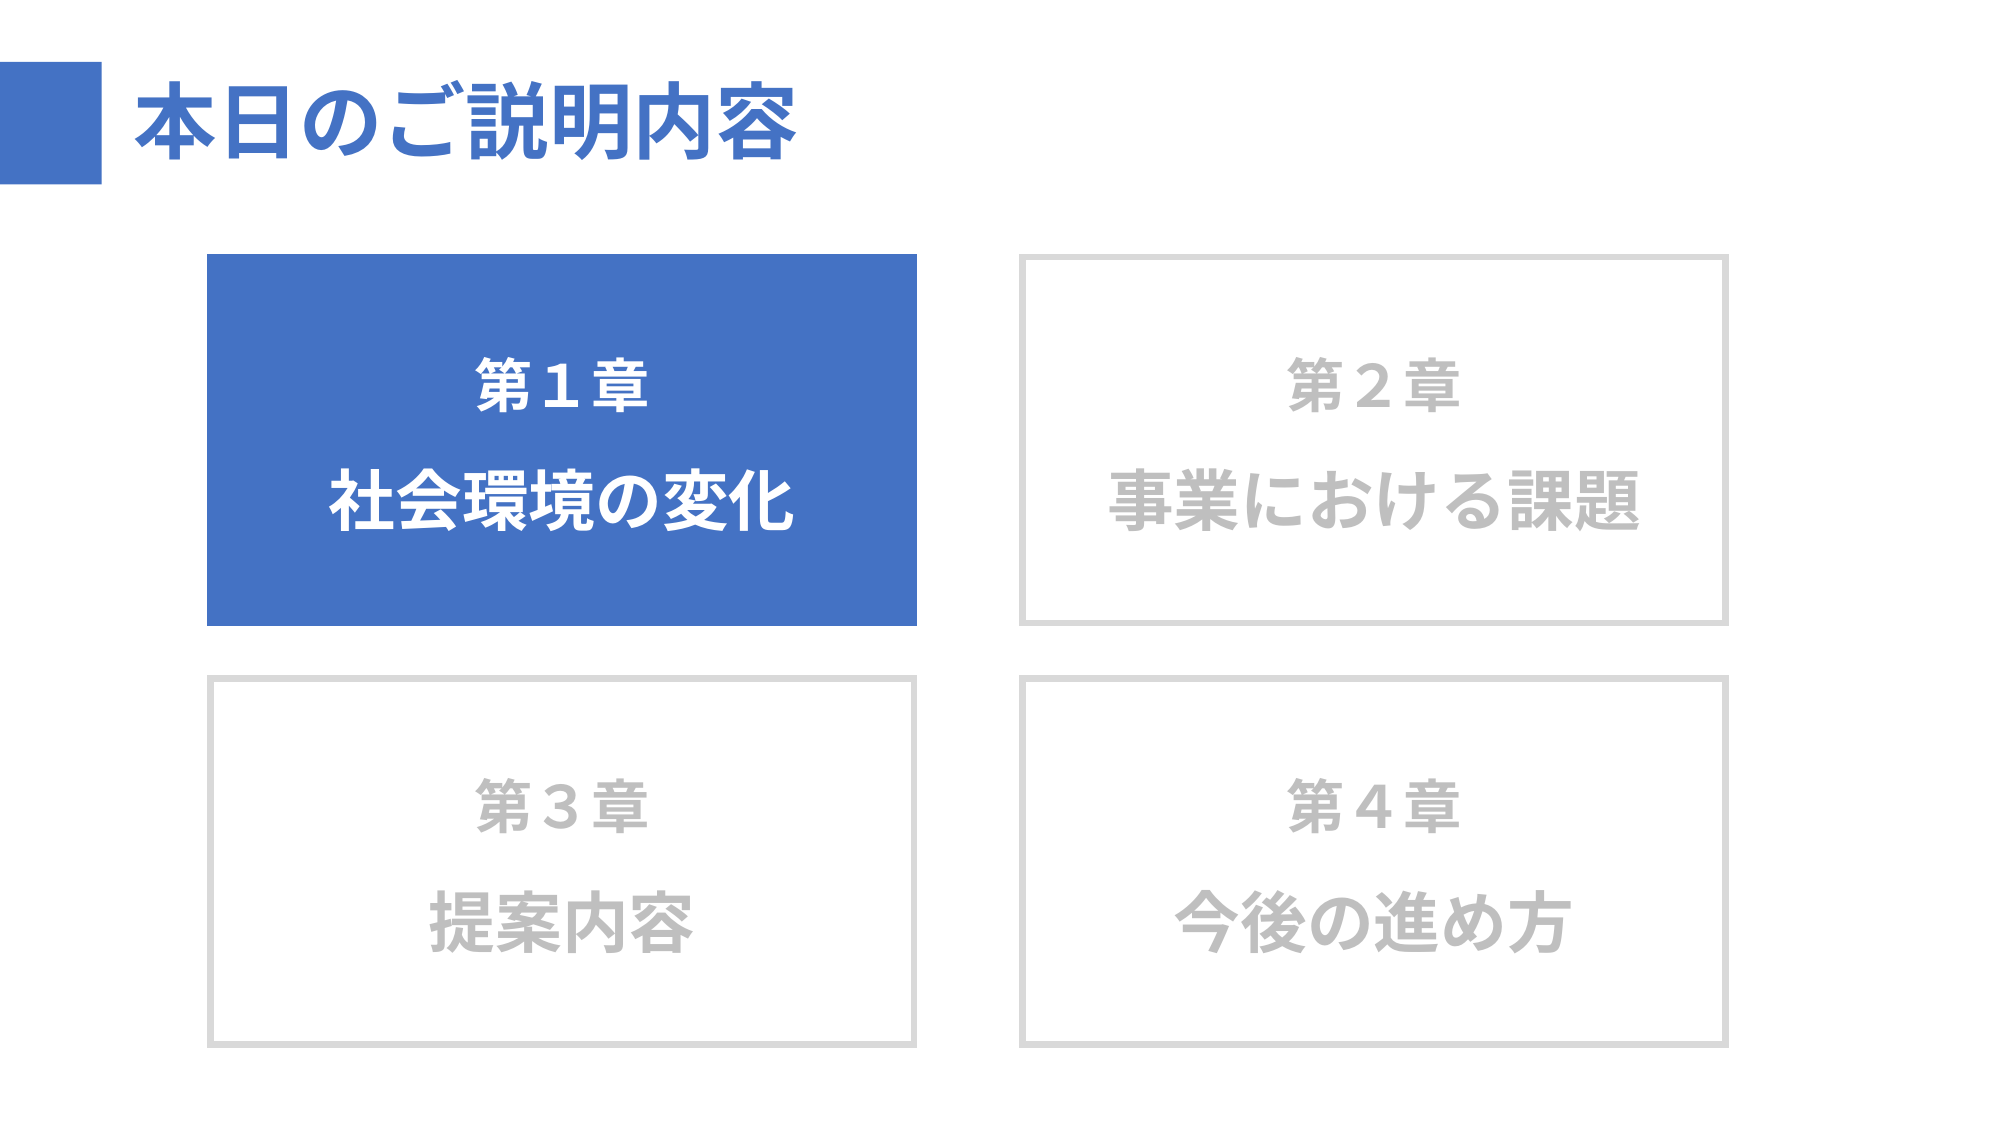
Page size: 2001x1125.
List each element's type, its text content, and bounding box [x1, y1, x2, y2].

text_box 本日のご説明内容 [118, 61, 884, 177]
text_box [1022, 678, 1726, 1045]
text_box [1022, 256, 1726, 624]
text_box [0, 61, 103, 185]
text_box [210, 678, 914, 1045]
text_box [210, 256, 914, 624]
